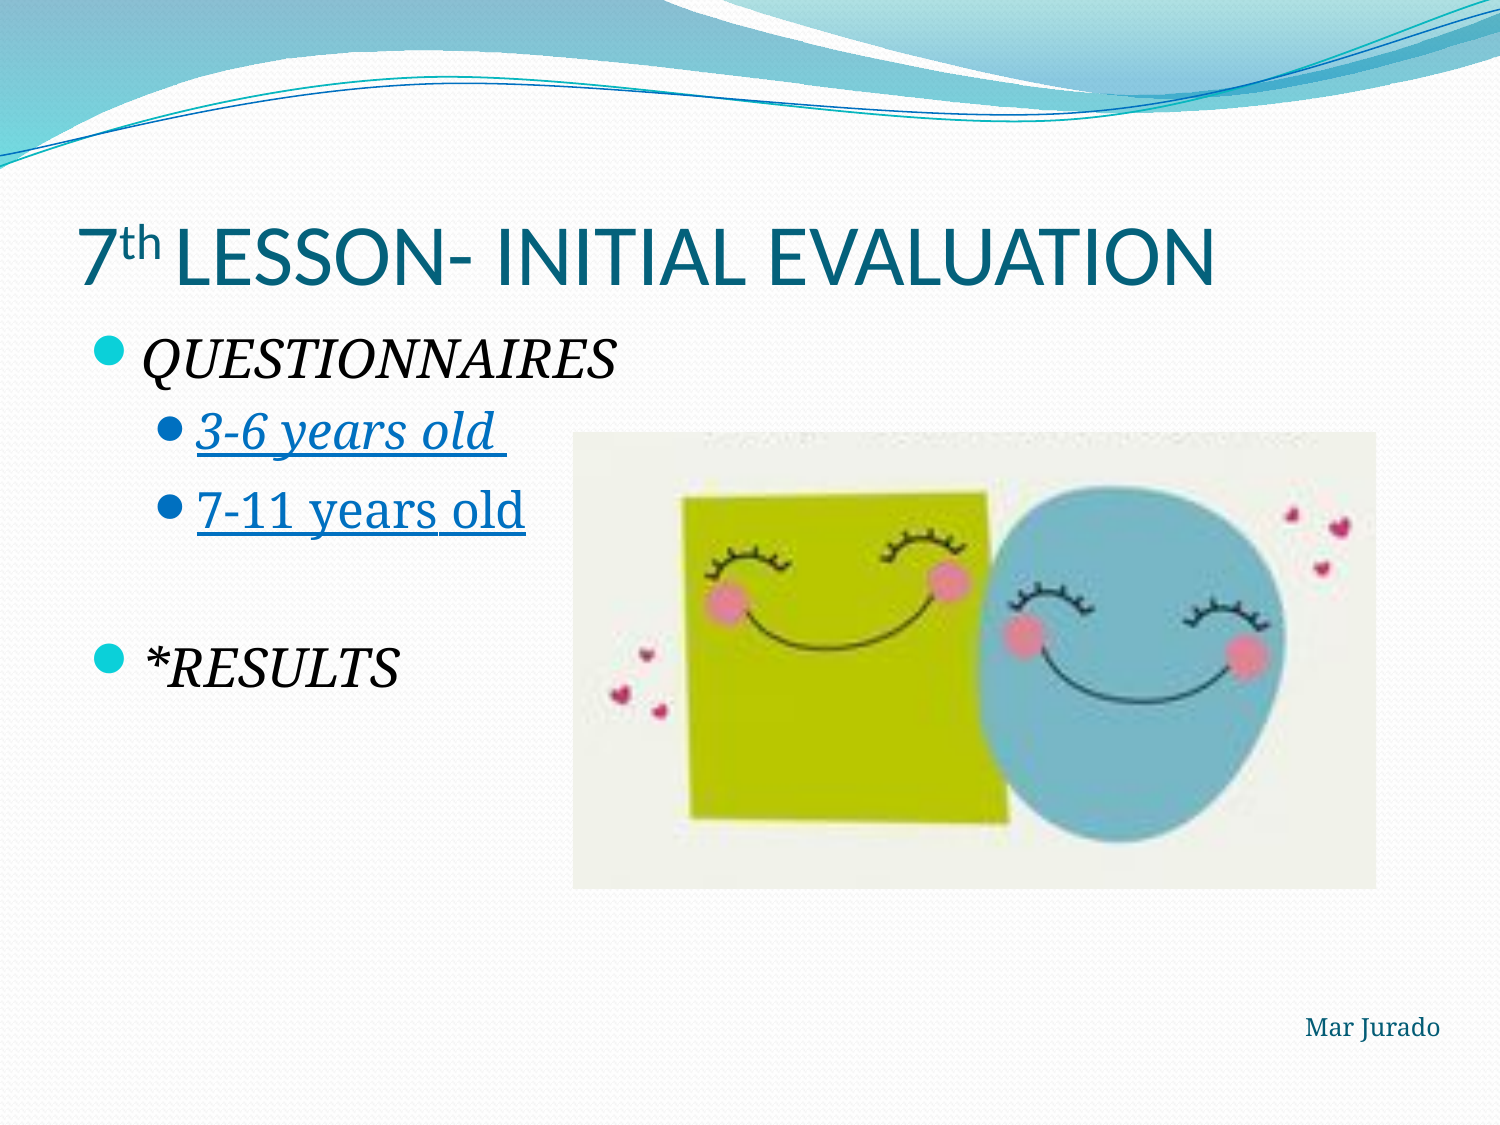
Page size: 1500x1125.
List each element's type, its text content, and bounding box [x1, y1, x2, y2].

title 7th LESSON- INITIAL EVALUATION [75, 115, 1425, 303]
list QUESTIONNAIRES 3-6 years old 7-11 years old *RESULTS [75, 317, 1425, 1038]
picture [572, 432, 1377, 889]
footer Mar Jurado Nov.18 [1305, 1011, 1500, 1072]
